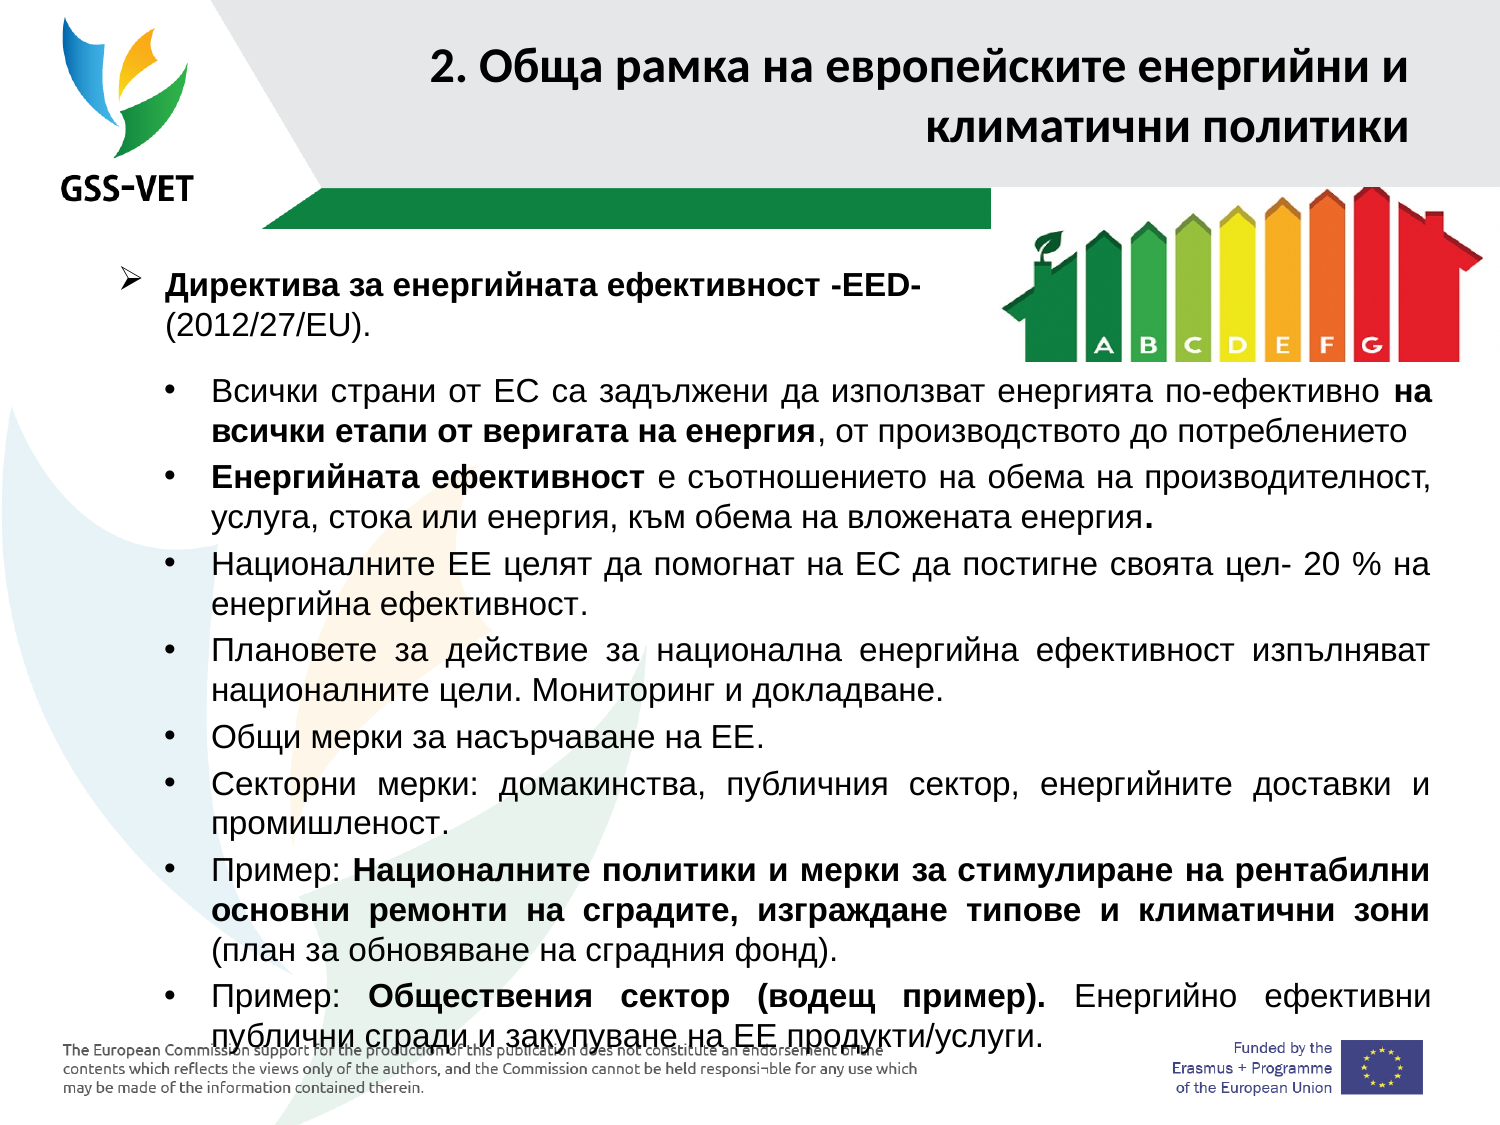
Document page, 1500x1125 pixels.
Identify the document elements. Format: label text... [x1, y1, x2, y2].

text_box Директива за енергийната ефективност -EED- (2012/27/EU). [103, 255, 985, 350]
text_box Всички страни от ЕС са задължени да използват енергията по-ефективно на всички етапи от веригата на енергия, от производството до потреблението Енергийната ефективност е съотношението на обема на производителност, услуга, стока или енергия, към обема на вложената енергия. Националните ЕЕ целят да помогнат на ЕС да постигне своята цел- 20 % на енергийна ефективност. Плановете за действие за национална енергийна ефективност изпълняват националните цели. Мониторинг и докладване. Общи мерки за насърчаване на ЕЕ. Секторни мерки: домакинства, публичния сектор, енергийните доставки и промишленост. Пример: Националните политики и мерки за стимулиране на рентабилни основни ремонти на сградите, изграждане типове и климатични зони (план за обновяване на сградния фонд). Пример: Обществения сектор (водещ пример). Енергийно ефективни публични сгради и закупуване на ЕЕ продукти/услуги. [149, 361, 1447, 1062]
title 2. Обща рамка на европейските енергийни и климатични политики [324, 0, 1425, 185]
picture [0, 0, 1500, 1125]
